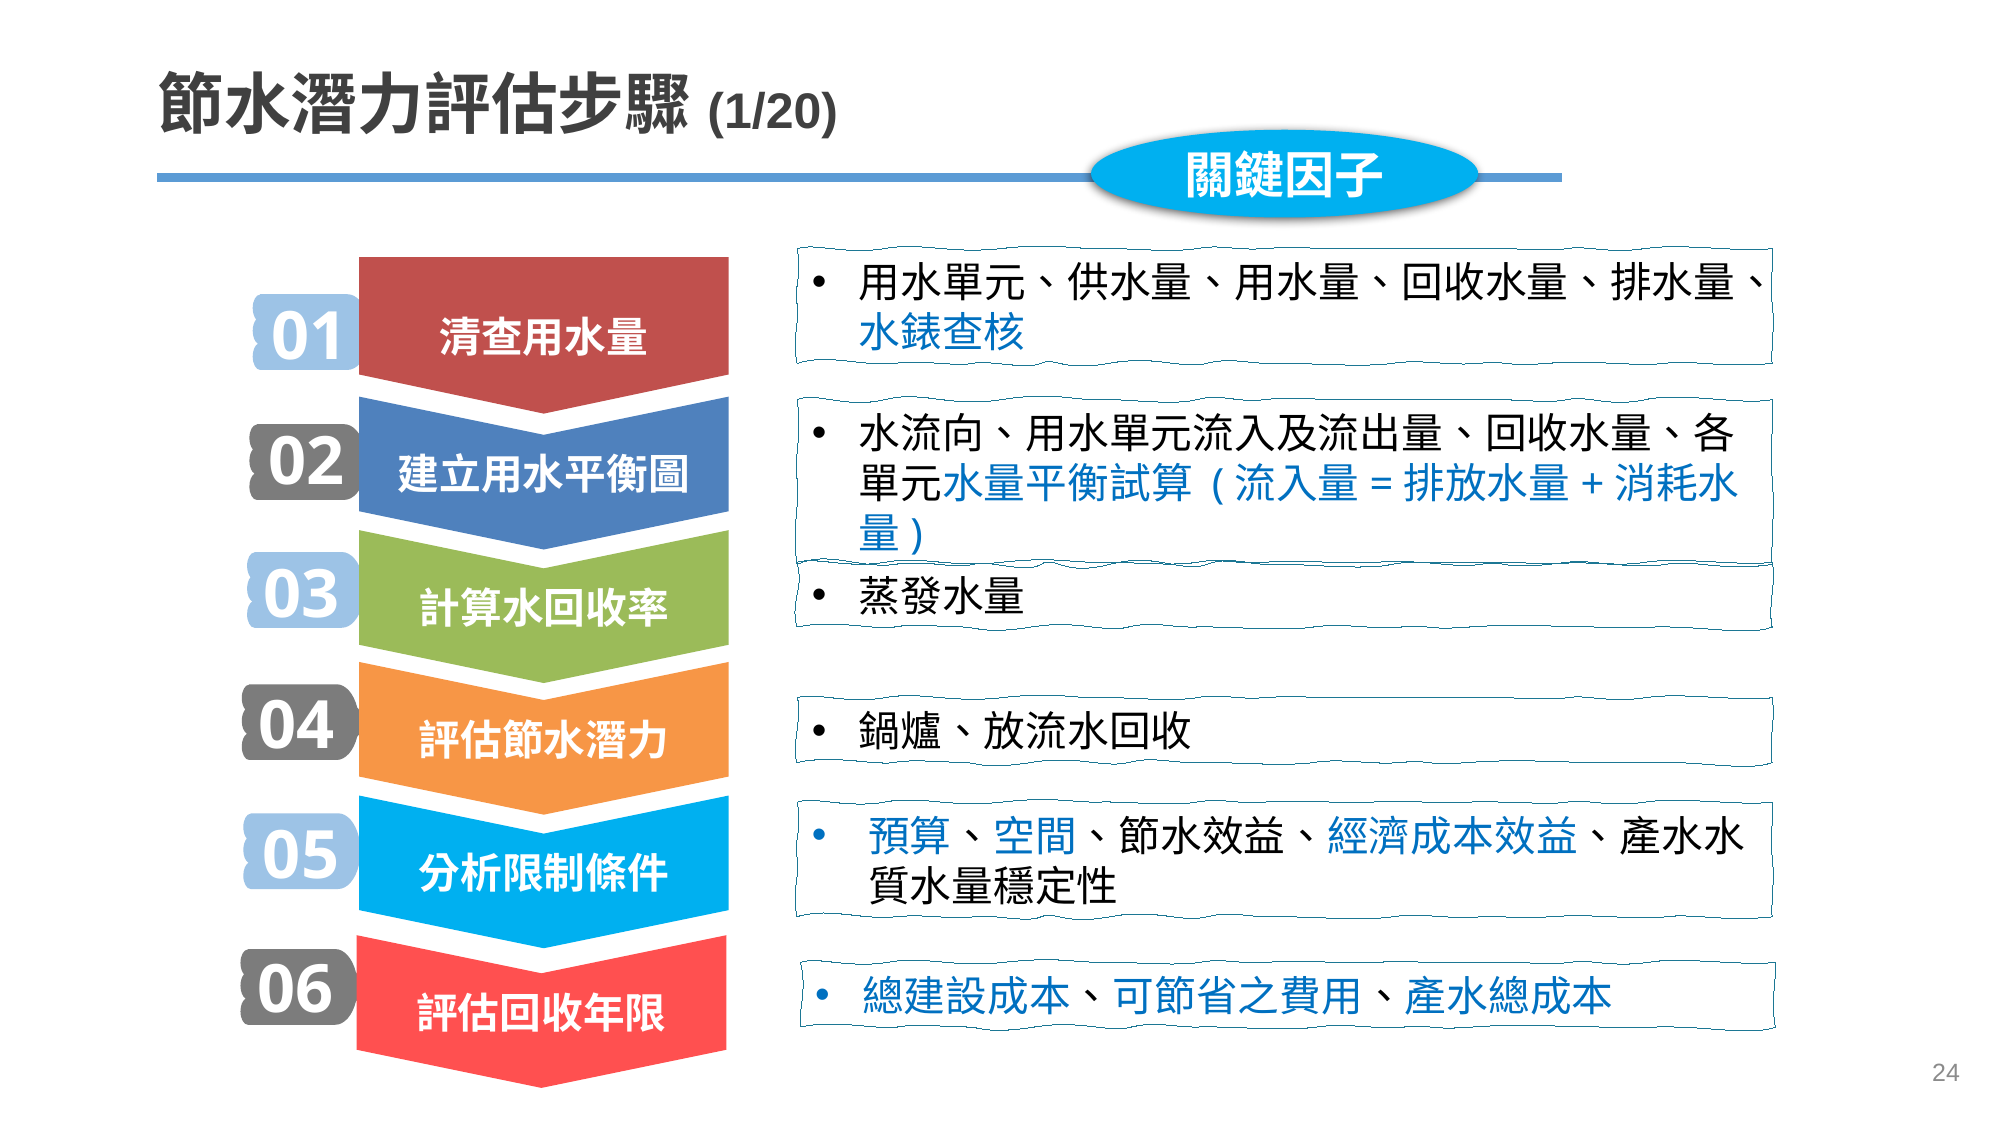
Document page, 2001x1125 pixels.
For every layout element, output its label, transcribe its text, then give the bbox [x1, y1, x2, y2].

text_box 節水潛力評估步驟(1/20) [157, 61, 1580, 142]
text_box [224, 129, 1776, 1088]
slide_number 24 [1524, 1041, 1975, 1102]
